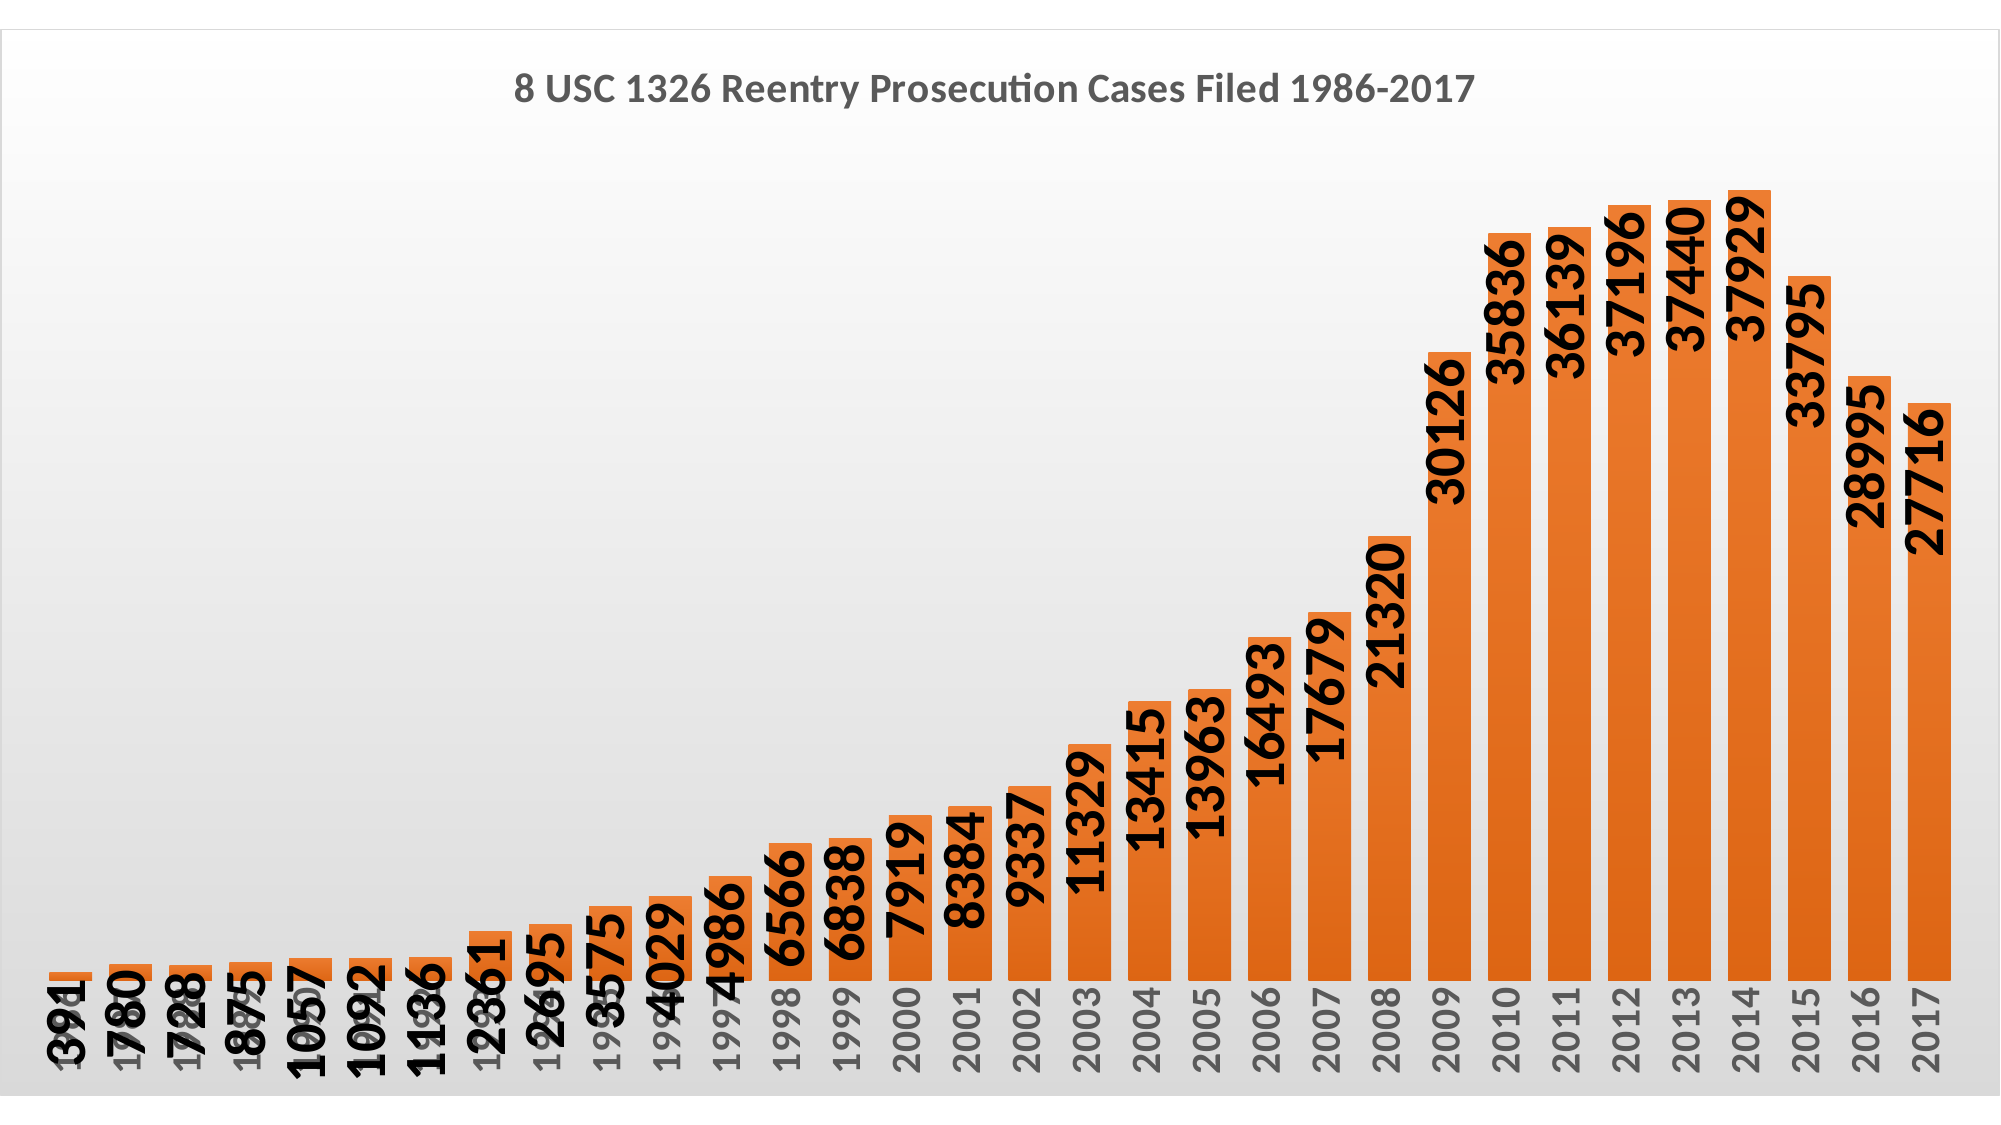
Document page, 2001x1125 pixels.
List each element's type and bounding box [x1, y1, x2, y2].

chart [0, 28, 2000, 1097]
